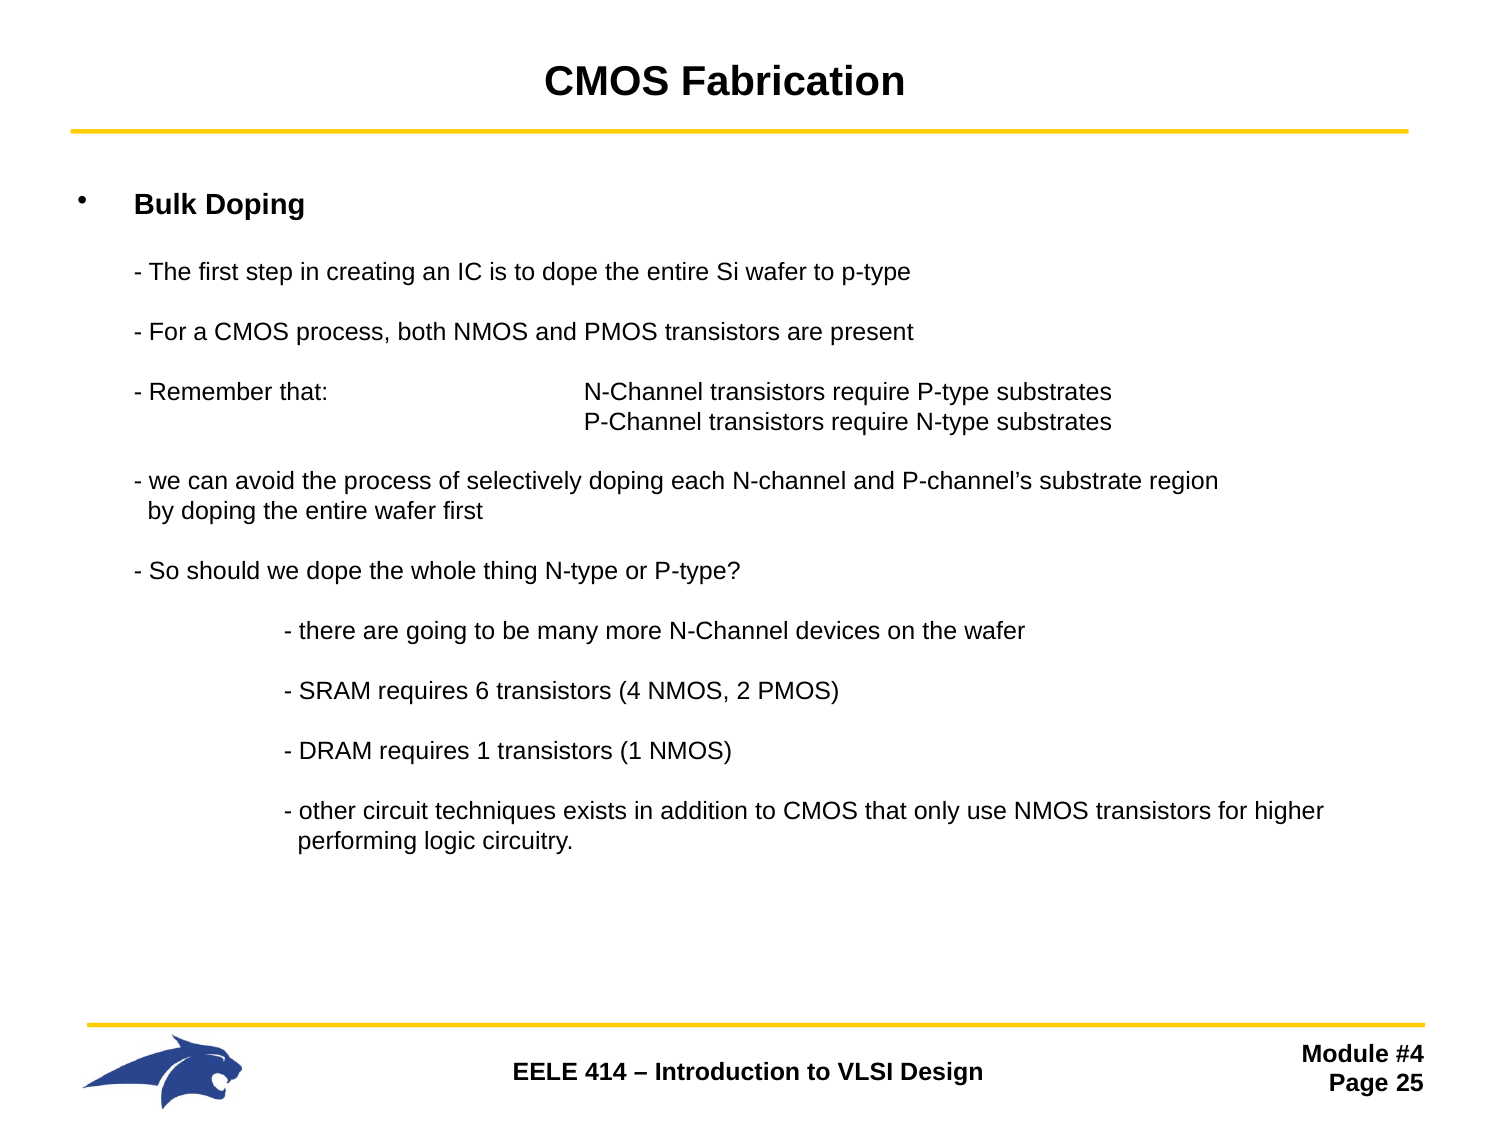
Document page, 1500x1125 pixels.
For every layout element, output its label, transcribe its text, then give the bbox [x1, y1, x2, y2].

picture [82, 1034, 242, 1109]
title CMOS Fabrication [87, 37, 1363, 120]
list Bulk Doping - The first step in creating an IC is to dope the entire Si wafer to p-type - For a CMOS process, both NMOS and PMOS transistors are present - Remember that: N-Channel transistors require P-type substrates P-Channel transistors require N-type substrates - we can avoid the process of selectively doping each N-channel and P-channel’s substrate region by doping the entire wafer first - So should we dope the whole thing N-type or P-type? - there are going to be many more N-Channel devices on the wafer - SRAM requires 6 transistors (4 NMOS, 2 PMOS) - DRAM requires 1 transistors (1 NMOS) - other circuit techniques exists in addition to CMOS that only use NMOS transistors for higher performing logic circuitry. [62, 177, 1460, 941]
